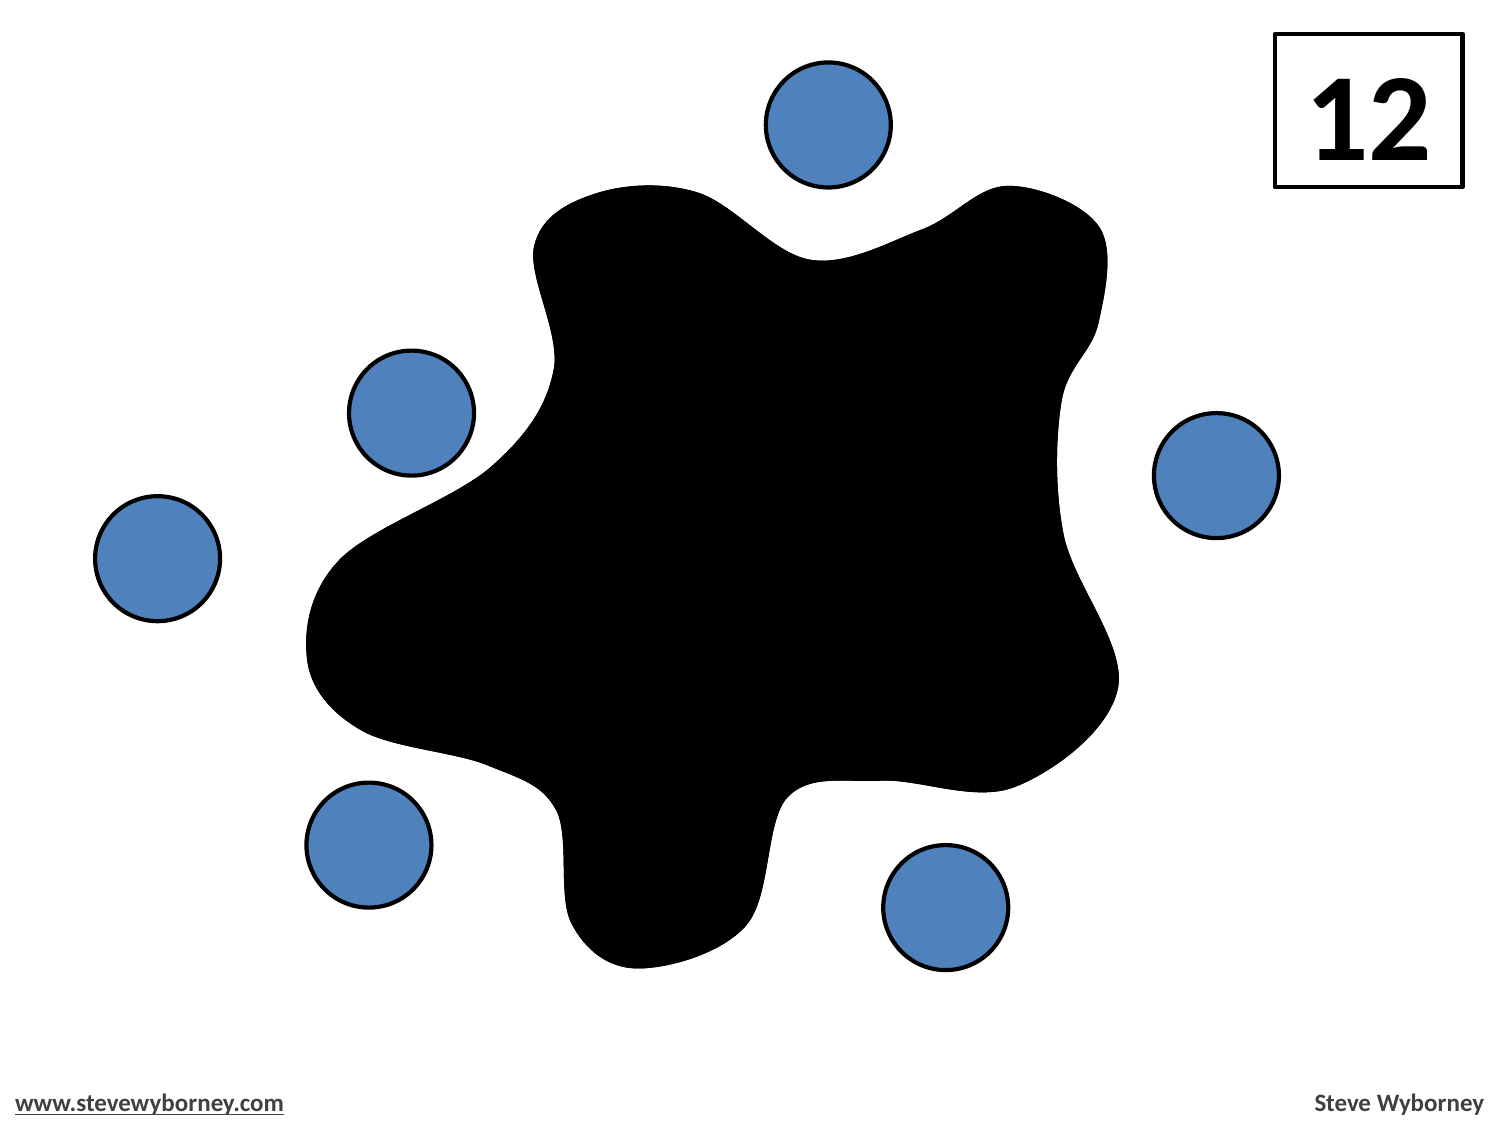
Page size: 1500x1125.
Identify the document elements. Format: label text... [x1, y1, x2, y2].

text_box [304, 780, 434, 910]
text_box [763, 60, 893, 190]
text_box [92, 494, 223, 624]
text_box [881, 842, 1011, 973]
text_box [1151, 410, 1282, 541]
text_box www.stevewyborney.com [0, 1079, 305, 1125]
text_box Steve Wyborney [1299, 1079, 1499, 1125]
text_box [306, 185, 1119, 969]
text_box 12 [1273, 32, 1465, 189]
text_box [346, 348, 477, 478]
